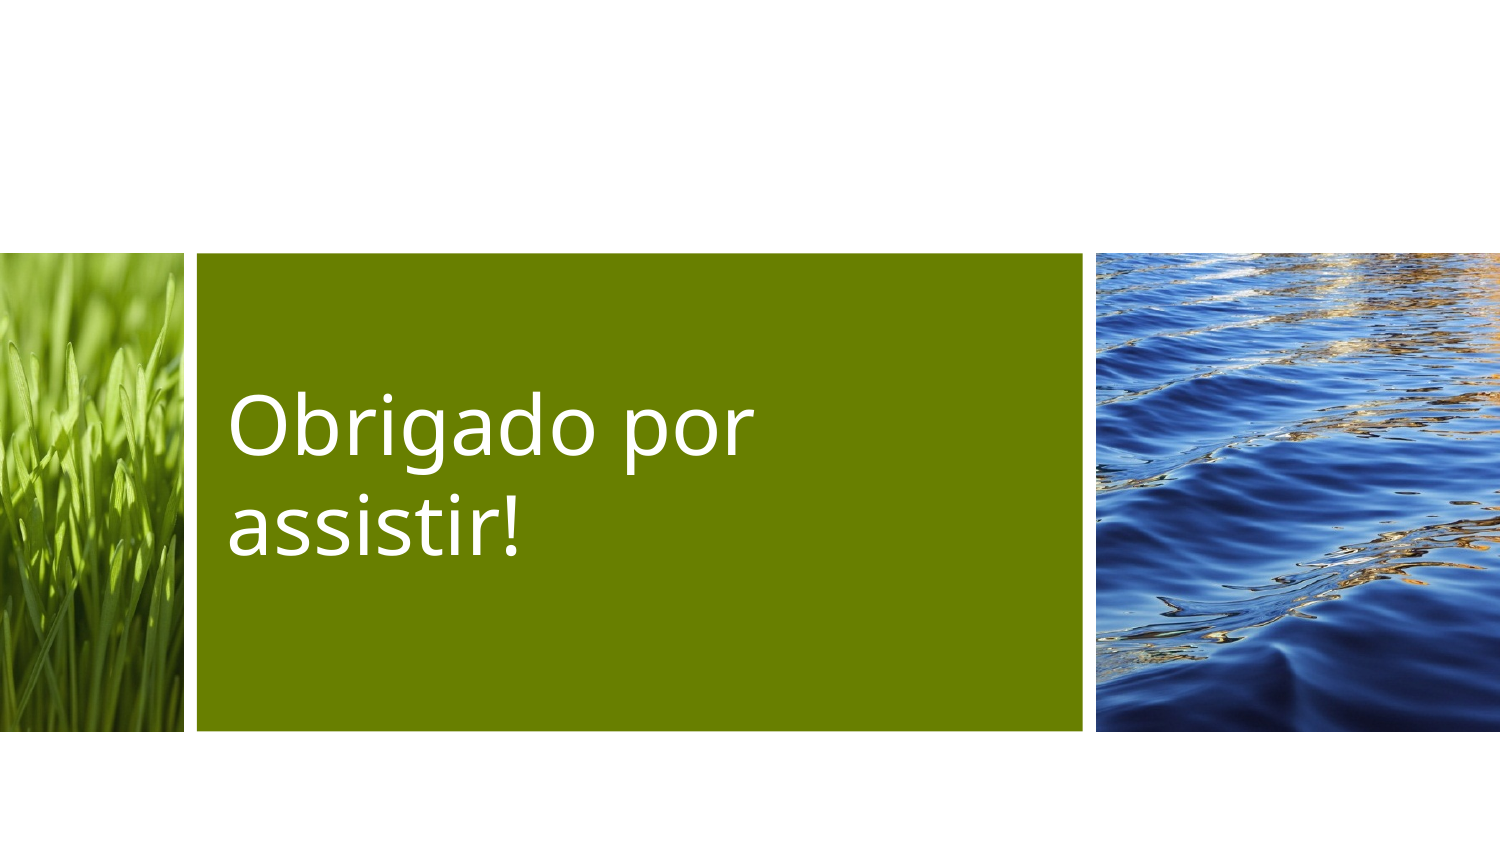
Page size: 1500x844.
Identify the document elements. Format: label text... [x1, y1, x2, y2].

picture [1096, 253, 1500, 732]
picture [0, 253, 184, 732]
title Obrigado por assistir! [215, 278, 1071, 666]
